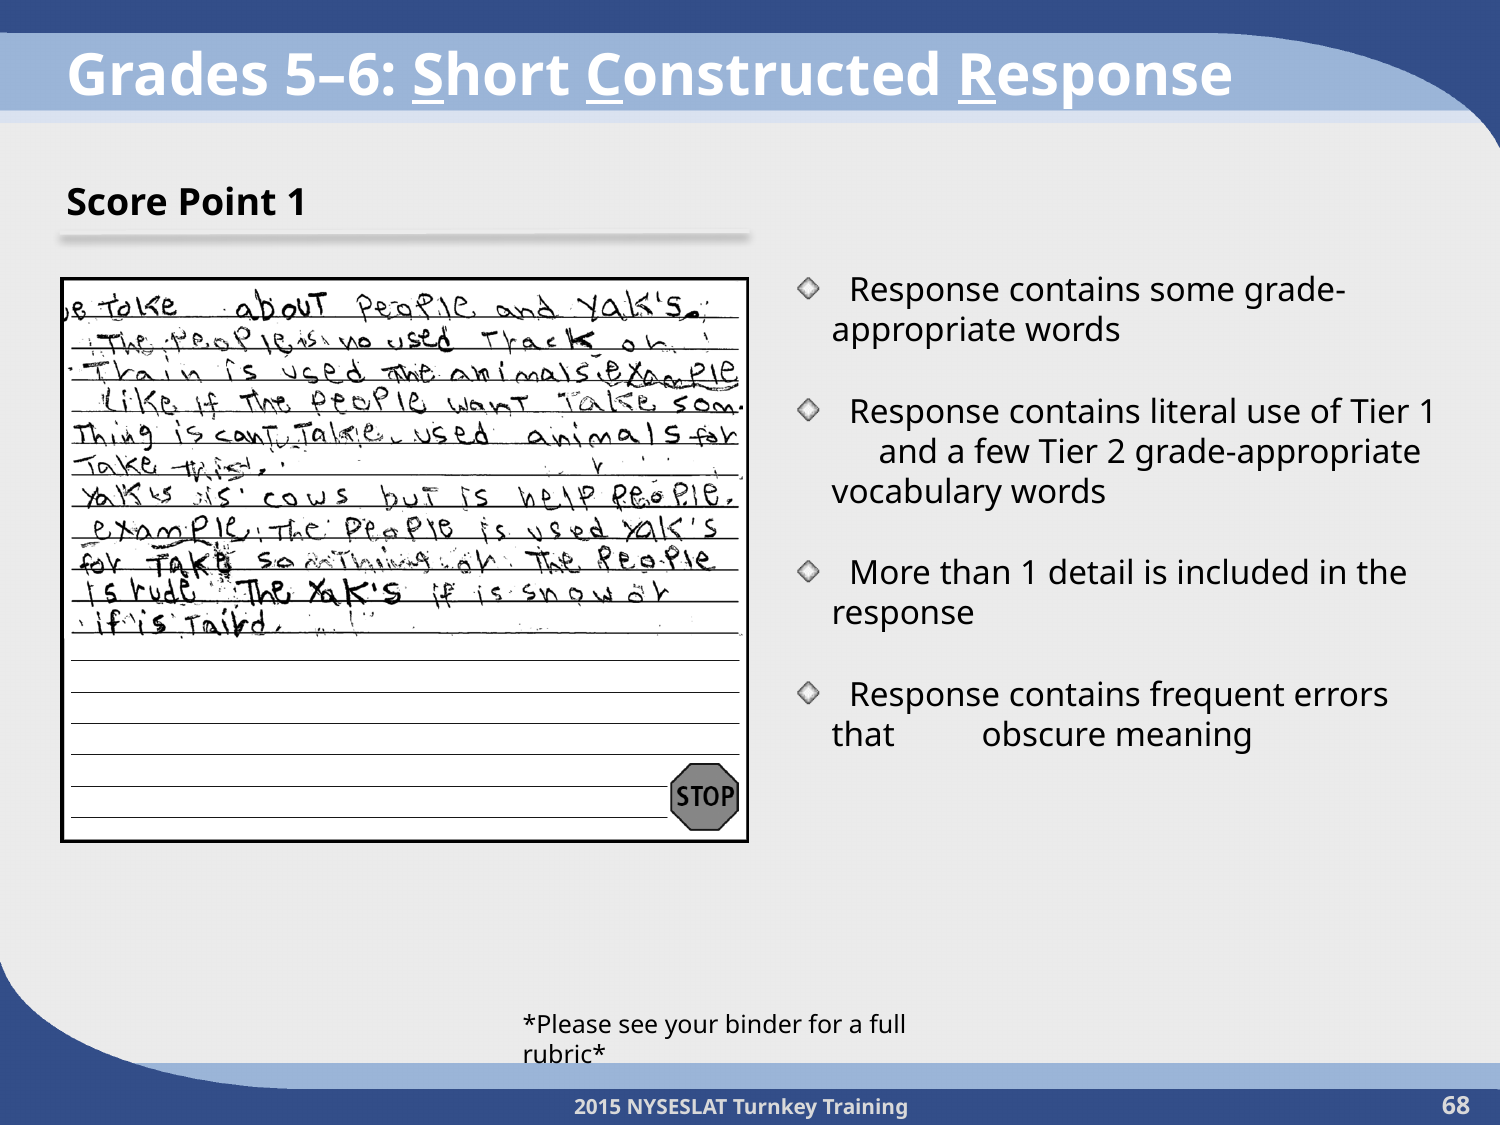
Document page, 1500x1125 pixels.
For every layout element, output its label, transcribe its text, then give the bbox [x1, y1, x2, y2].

slide_number 68 [1414, 1084, 1498, 1125]
text_box *Please see your binder for a full rubric* [507, 1001, 991, 1077]
text_box Response contains some grade- appropriate words Response contains literal use of Tier 1 and a few Tier 2 grade-appropriate vocabulary words More than 1 detail is included in the response Response contains frequent errors that obscure meaning [781, 260, 1476, 761]
picture [0, 0, 1500, 1125]
title Grades 5–6: Short Constructed Response [51, 40, 1402, 104]
text_box Score Point 1 [51, 170, 335, 230]
